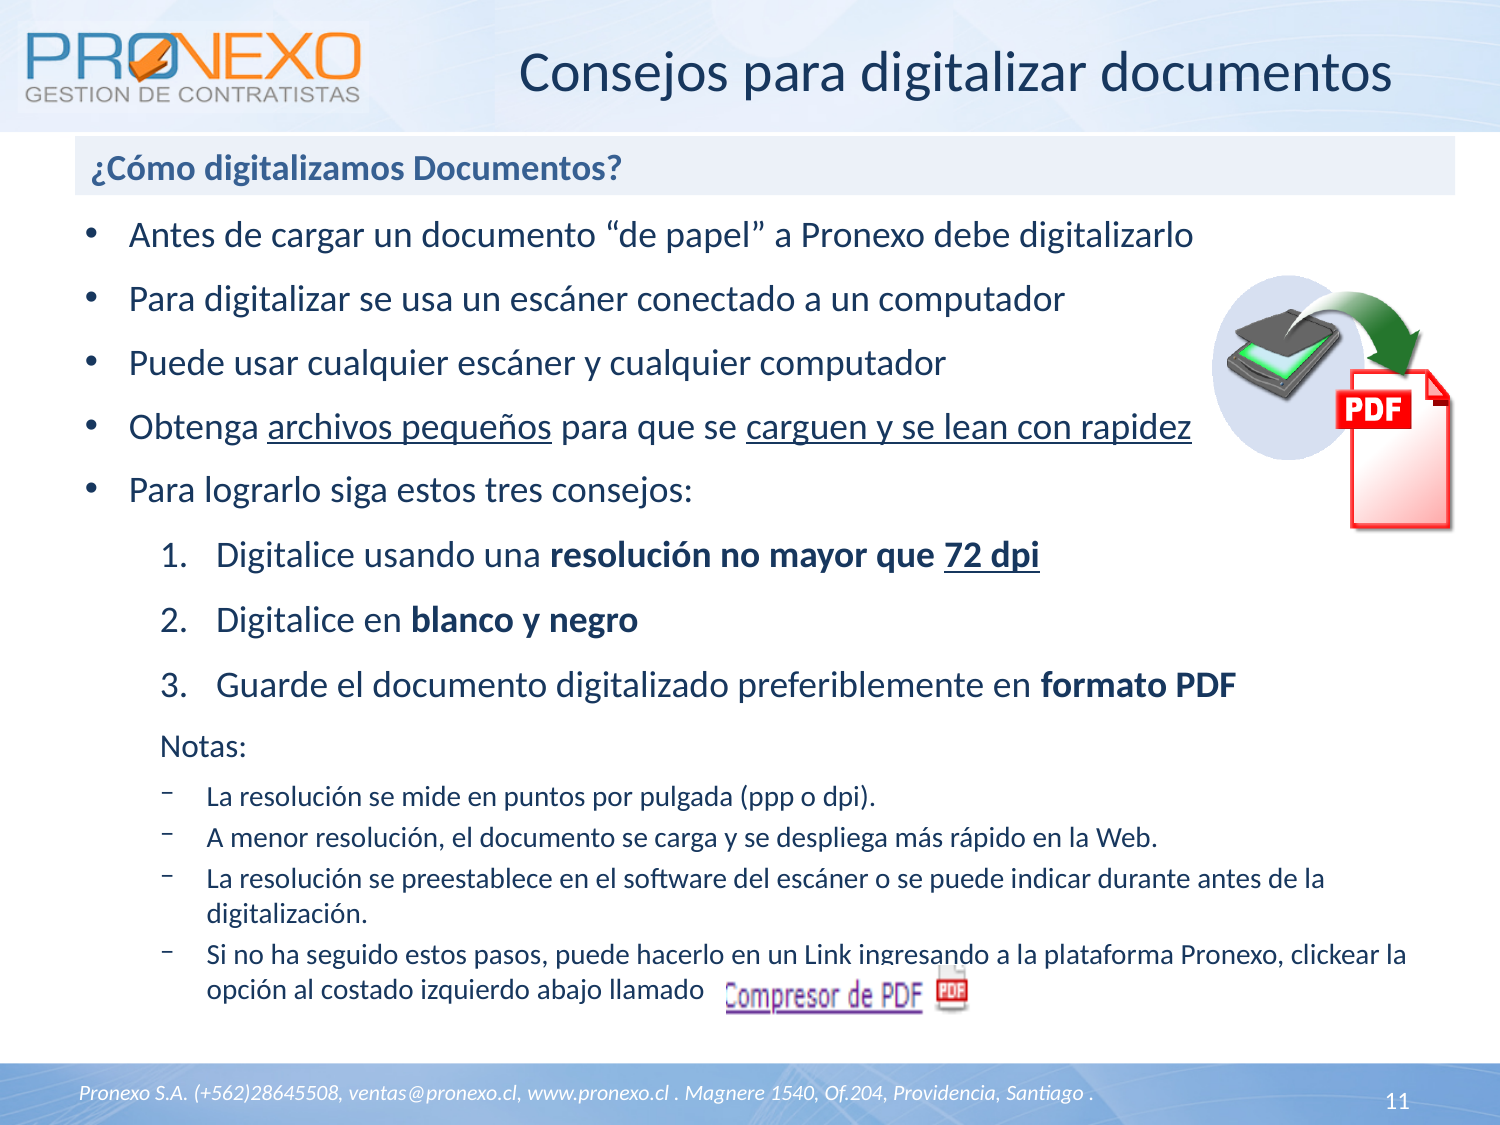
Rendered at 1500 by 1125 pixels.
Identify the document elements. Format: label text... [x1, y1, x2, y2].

title Consejos para digitalizar documentos [454, 0, 1459, 138]
picture [0, 0, 1074, 1125]
list ¿Cómo digitalizamos Documentos? [75, 136, 1456, 196]
slide_number 11 [1074, 1070, 1425, 1125]
picture [726, 965, 972, 1024]
picture [1210, 0, 1500, 1125]
list Antes de cargar un documento “de papel” a Pronexo debe digitalizarlo Para digitalizar se usa un escáner conectado a un computador Puede usar cualquier escáner y cualquier computador Obtenga archivos pequeños para que se carguen y se lean con rapidez Para lograrlo siga estos tres consejos: Digitalice usando una resolución no mayor que 72 dpi Digitalice en blanco y negro Guarde el documento digitalizado preferiblemente en formato PDF Notas: La resolución se mide en puntos por pulgada (ppp o dpi). A menor resolución, el documento se carga y se despliega más rápido en la Web. La resolución se preestablece en el software del escáner o se puede indicar durante antes de la digitalización. Si no ha seguido estos pasos, puede hacerlo en un Link ingresando a la plataforma Pronexo, clickear la opción al costado izquierdo abajo llamado [69, 196, 1454, 1070]
